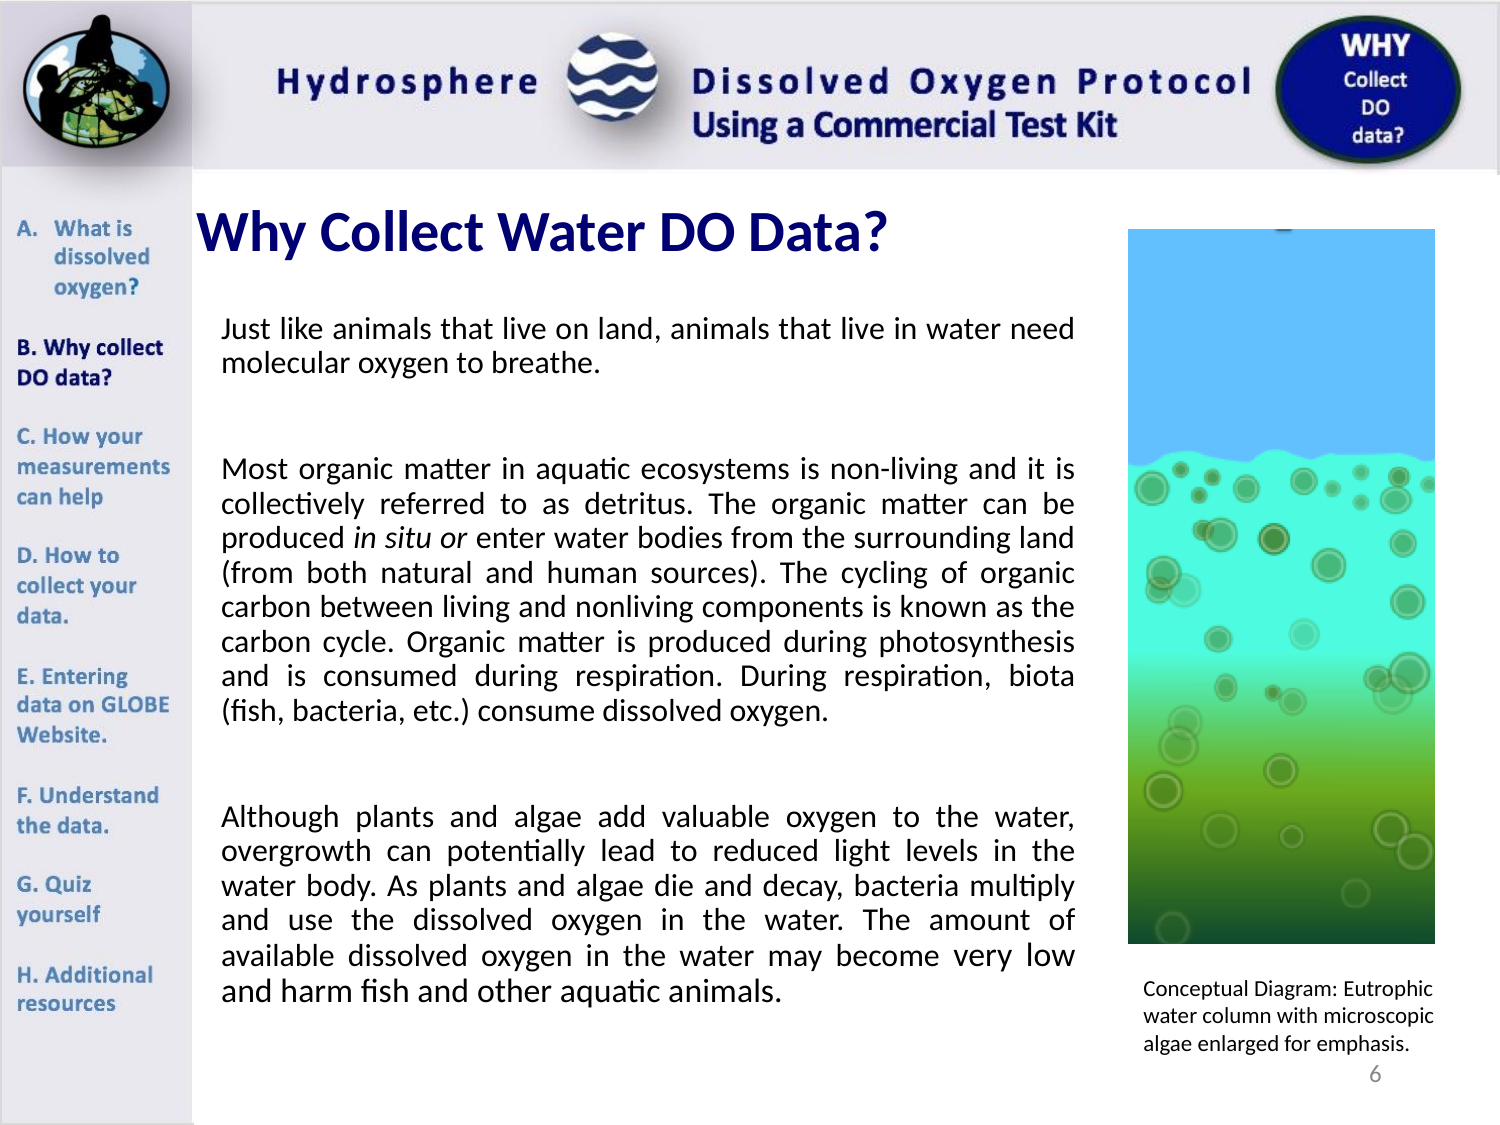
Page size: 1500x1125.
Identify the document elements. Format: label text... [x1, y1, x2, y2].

slide_number ‹#› [1059, 1042, 1397, 1103]
picture [0, 0, 1500, 1125]
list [1127, 229, 1436, 944]
list Just like animals that live on land, animals that live in water need molecular oxygen to breathe. Most organic matter in aquatic ecosystems is non-living and it is collectively referred to as detritus. The organic matter can be produced in situ or enter water bodies from the surrounding land (from both natural and human sources). The cycling of organic carbon between living and nonliving components is known as the carbon cycle. Organic matter is produced during photosynthesis and is consumed during respiration. During respiration, biota (fish, bacteria, etc.) consume dissolved oxygen. Although plants and algae add valuable oxygen to the water, overgrowth can potentially lead to reduced light levels in the water body. As plants and algae die and decay, bacteria multiply and use the dissolved oxygen in the water. The amount of available dissolved oxygen in the water may become very low and harm fish and other aquatic animals. [206, 304, 1091, 1019]
text_box Conceptual Diagram: Eutrophic water column with microscopic algae enlarged for emphasis. [1128, 965, 1464, 1064]
title Why Collect Water DO Data? [197, 183, 1476, 305]
